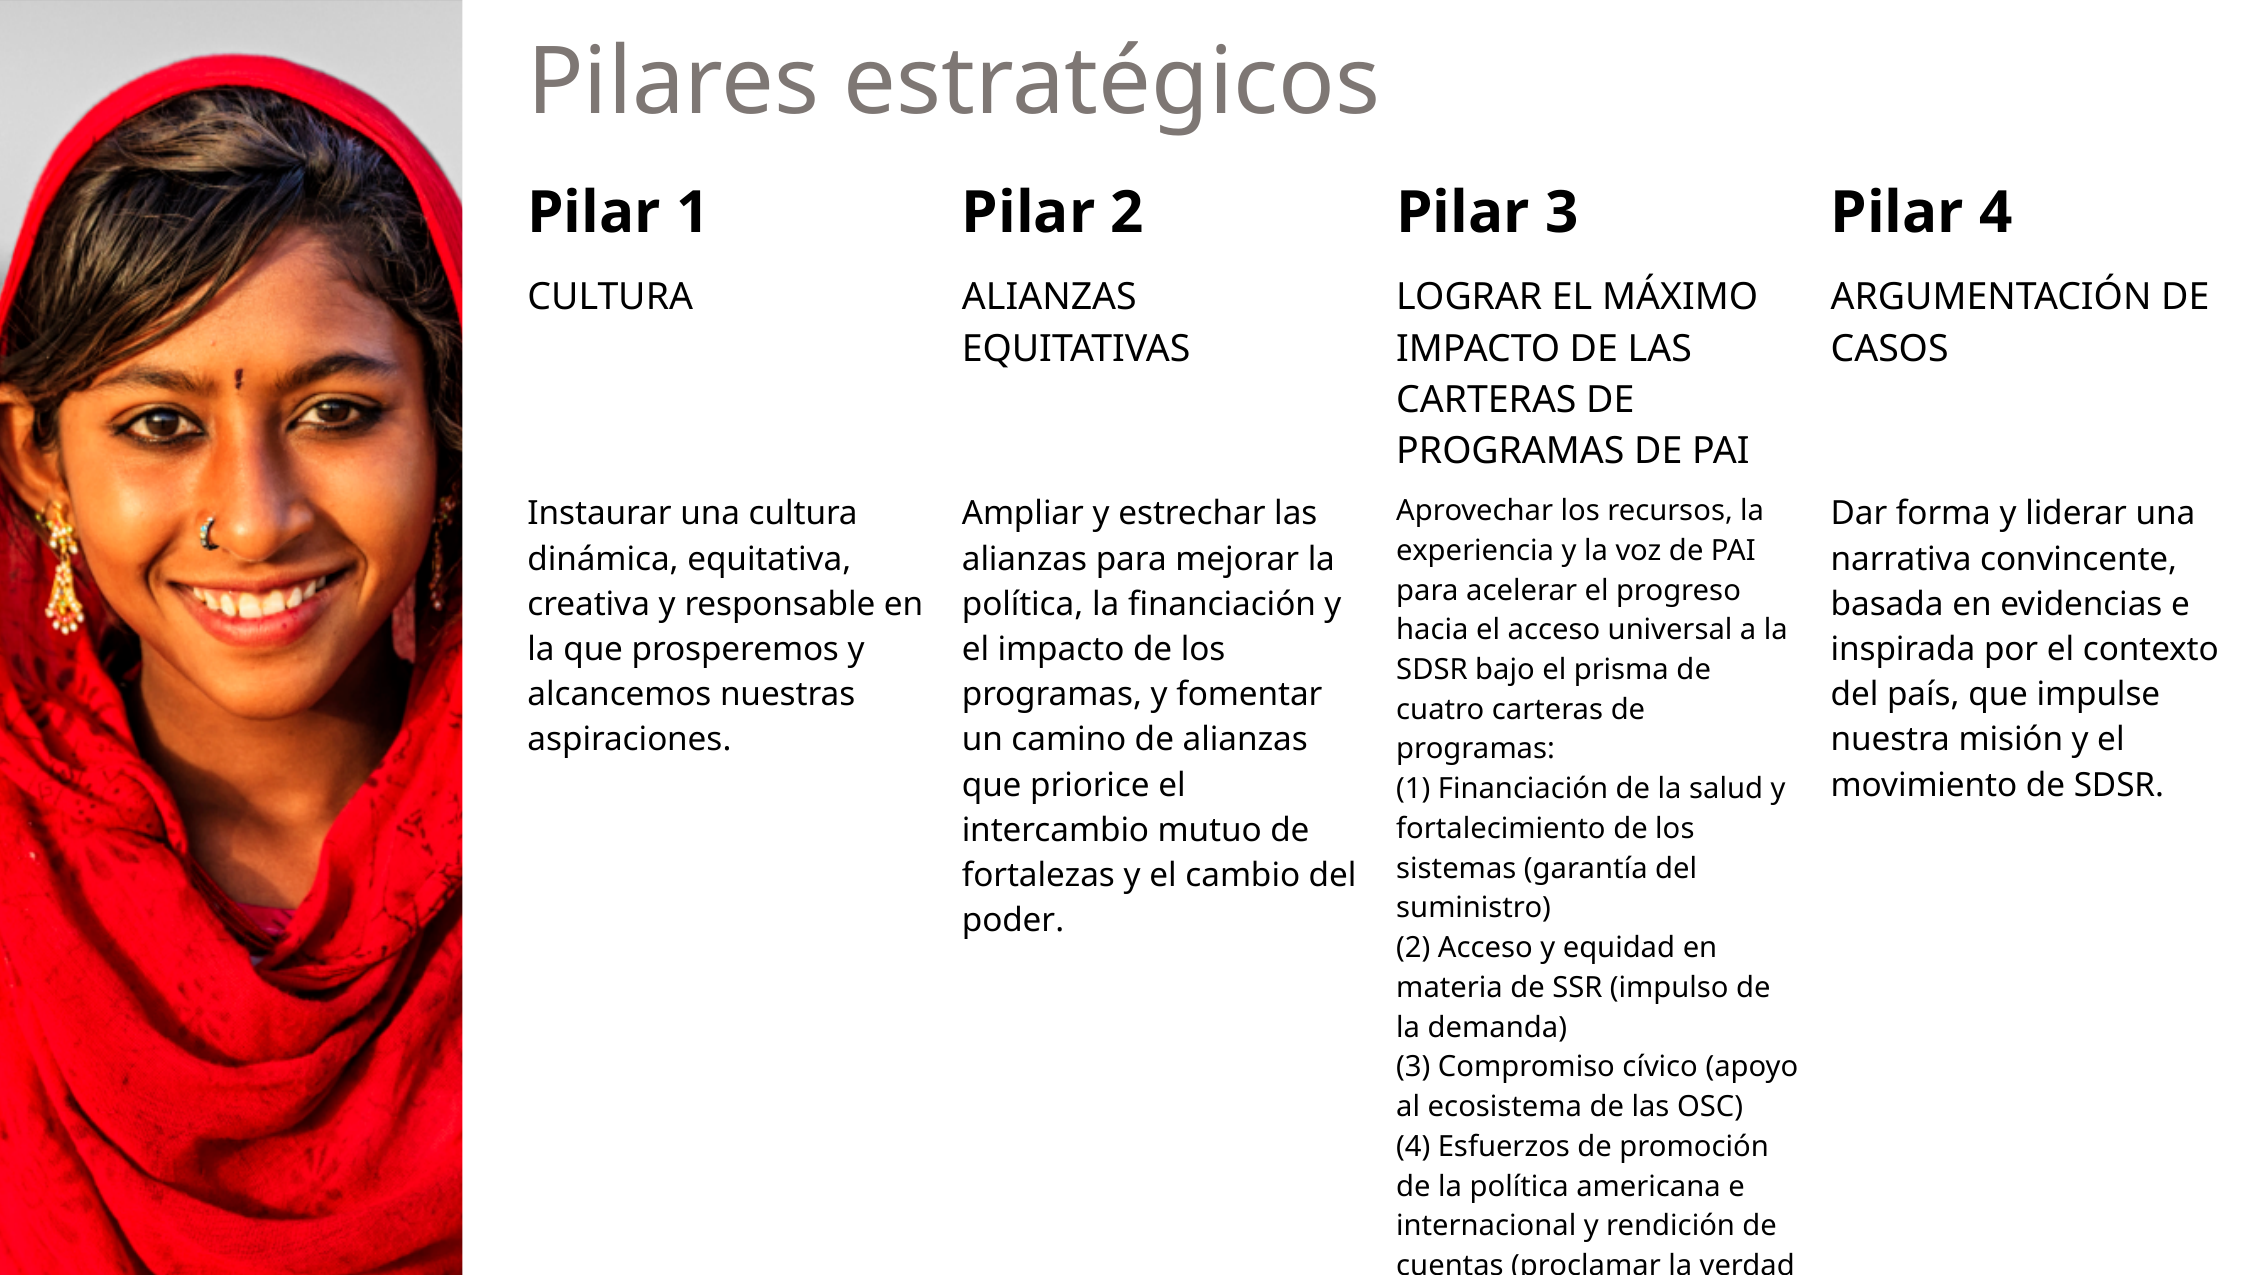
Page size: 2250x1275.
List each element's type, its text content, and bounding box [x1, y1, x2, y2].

table_cell CULTURA [512, 263, 947, 482]
table_cell Ampliar y estrechar las alianzas para mejorar la política, la financiación y el impacto de los programas, y fomentar un camino de alianzas que priorice el intercambio mutuo de fortalezas y el cambio del poder. [947, 482, 1381, 1275]
table_header Pilar 2 [947, 163, 1381, 263]
table_cell Dar forma y liderar una narrativa convincente, basada en evidencias e inspirada por el contexto del país, que impulse nuestra misión y el movimiento de SDSR. [1816, 482, 2250, 1275]
table_cell ARGUMENTACIÓN DE CASOS [1816, 263, 2250, 482]
text_box Pilares estratégicos [512, 24, 1546, 139]
table_cell ALIANZAS EQUITATIVAS [947, 263, 1381, 482]
table_header Pilar 3 [1381, 163, 1816, 263]
table_header Pilar 1 [512, 163, 947, 263]
table_cell LOGRAR EL MÁXIMO IMPACTO DE LAS CARTERAS DE PROGRAMAS DE PAI [1381, 263, 1816, 482]
picture [0, 0, 463, 1275]
table_header Pilar 4 [1816, 163, 2250, 263]
table_cell Aprovechar los recursos, la experiencia y la voz de PAI para acelerar el progreso hacia el acceso universal a la SDSR bajo el prisma de cuatro carteras de programas: Financiación de la salud y fortalecimiento de los sistemas (garantía del suministro) Acceso y equidad en materia de SSR (impulso de la demanda) Compromiso cívico (apoyo al ecosistema de las OSC) Esfuerzos de promoción de la política americana e internacional y rendición de cuentas (proclamar la verdad frente al poder). [1381, 482, 1816, 1275]
table_cell Instaurar una cultura dinámica, equitativa, creativa y responsable en la que prosperemos y alcancemos nuestras aspiraciones. [512, 482, 947, 1275]
